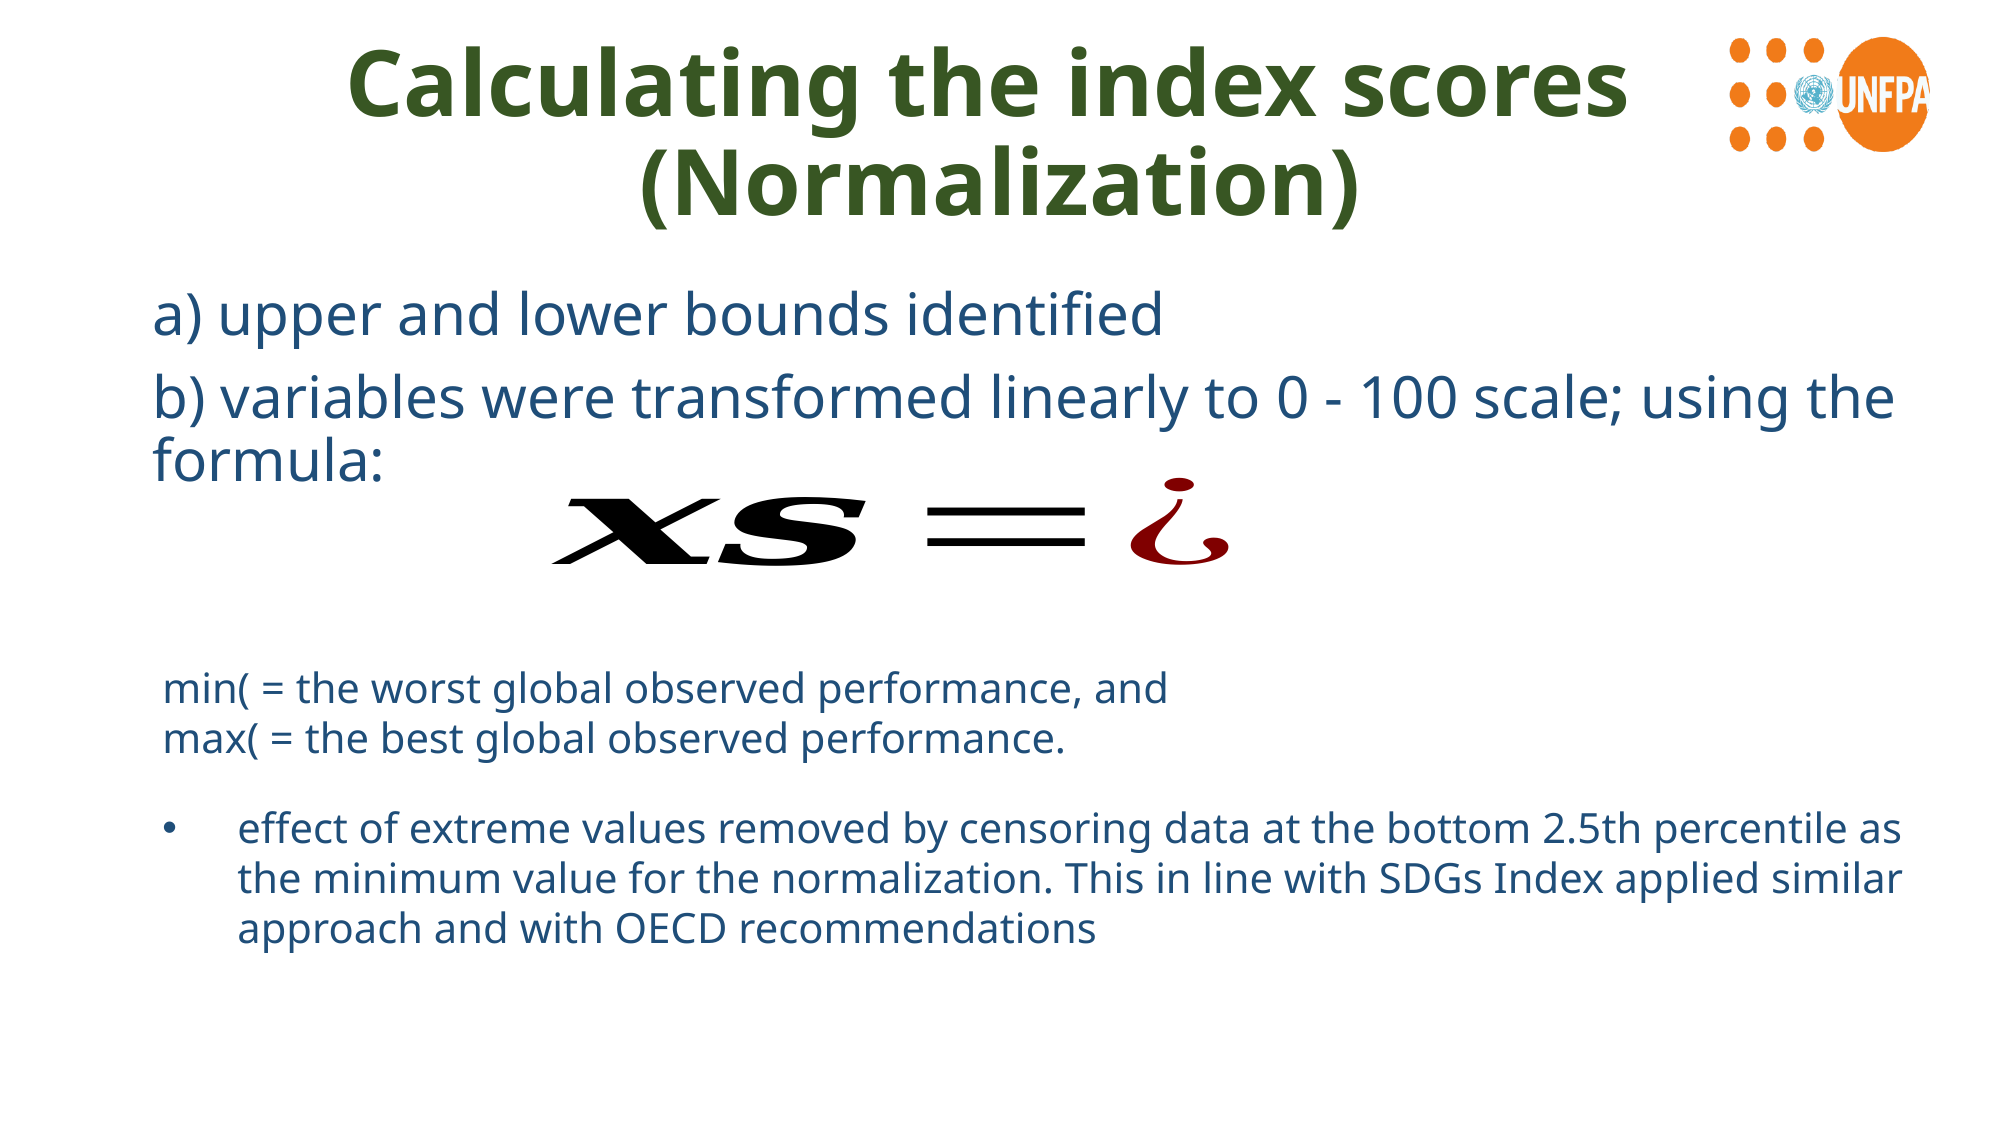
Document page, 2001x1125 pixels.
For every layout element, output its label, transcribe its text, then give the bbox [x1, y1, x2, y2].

picture [1863, 34, 1933, 156]
list a) upper and lower bounds identified b) variables were transformed linearly to 0 - 100 scale; using the formula: [137, 277, 1929, 1014]
title Calculating the index scores (Normalization) [137, 27, 1863, 245]
